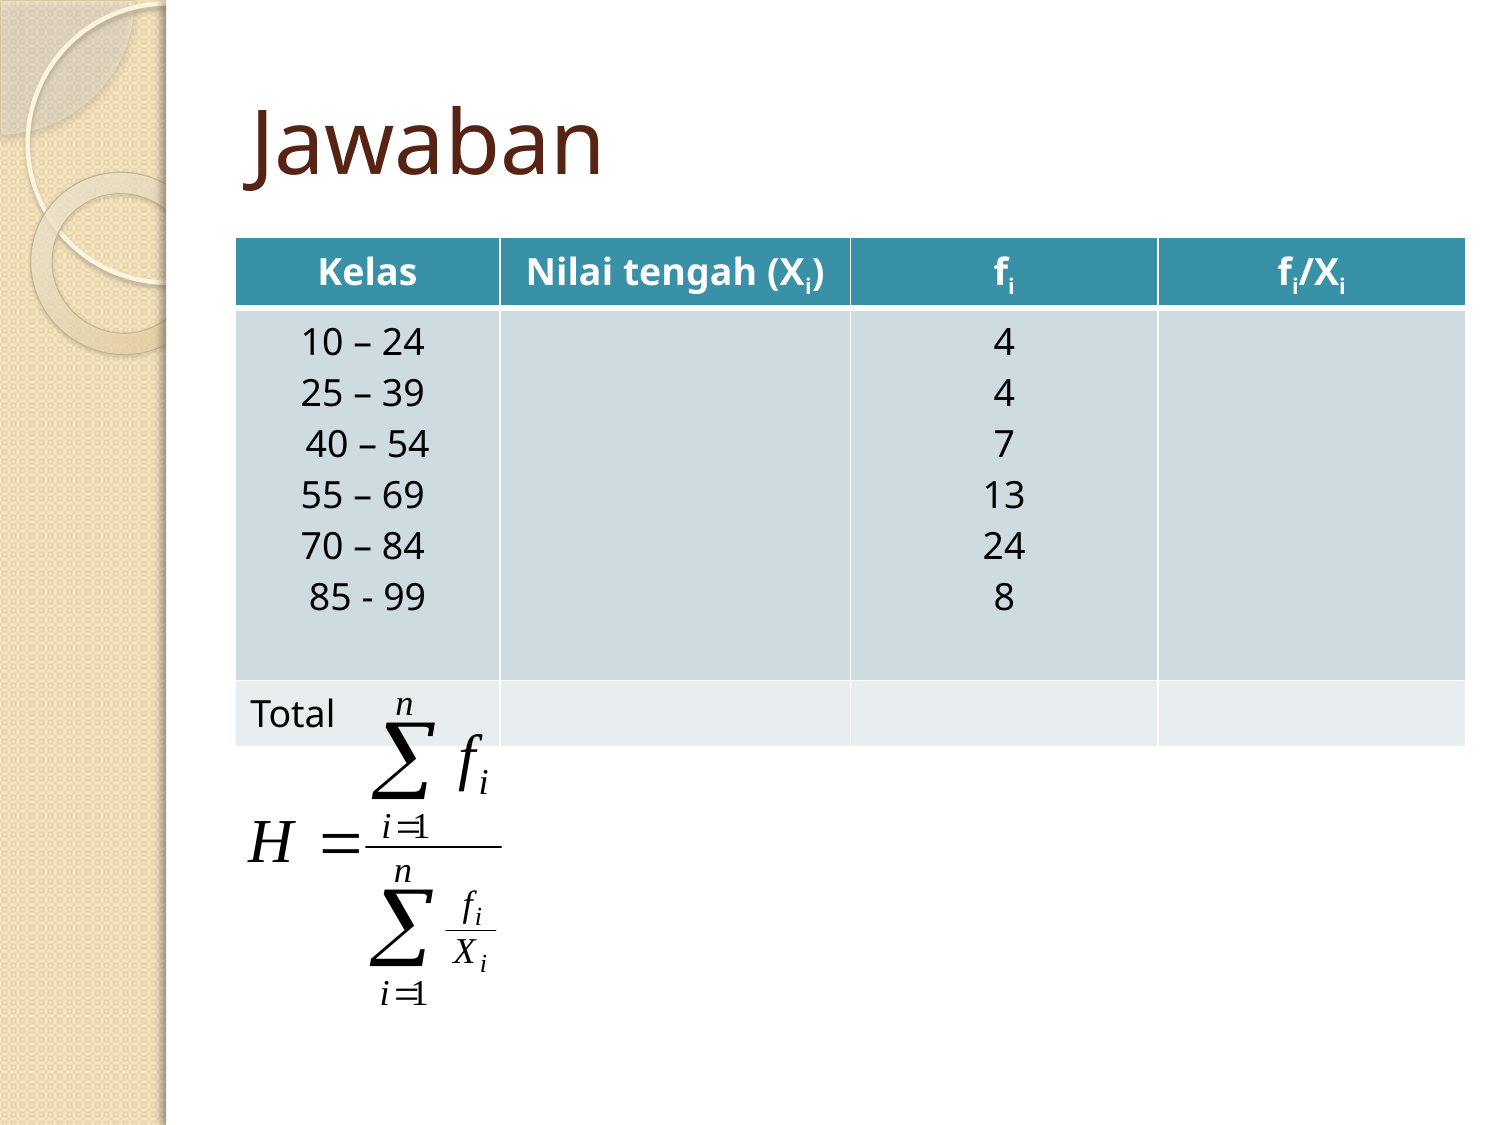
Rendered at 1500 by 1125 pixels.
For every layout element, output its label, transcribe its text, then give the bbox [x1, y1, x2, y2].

table_cell 10 – 24 25 – 39 40 – 54 55 – 69 70 – 84 85 - 99 [236, 311, 499, 672]
table_cell 4 4 7 13 24 8 [851, 311, 1157, 680]
table_header fi [851, 238, 1157, 305]
table_cell [1159, 311, 1465, 680]
table_cell [1159, 681, 1465, 746]
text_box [237, 674, 514, 1019]
table_header Nilai tengah (Xi) [501, 238, 850, 305]
title Jawaban [235, 45, 1466, 233]
table_header fi/Xi [1159, 238, 1465, 305]
table_cell [520, 681, 850, 746]
table_cell [851, 681, 1157, 746]
table_cell [501, 311, 850, 680]
table_header Kelas [236, 238, 499, 305]
